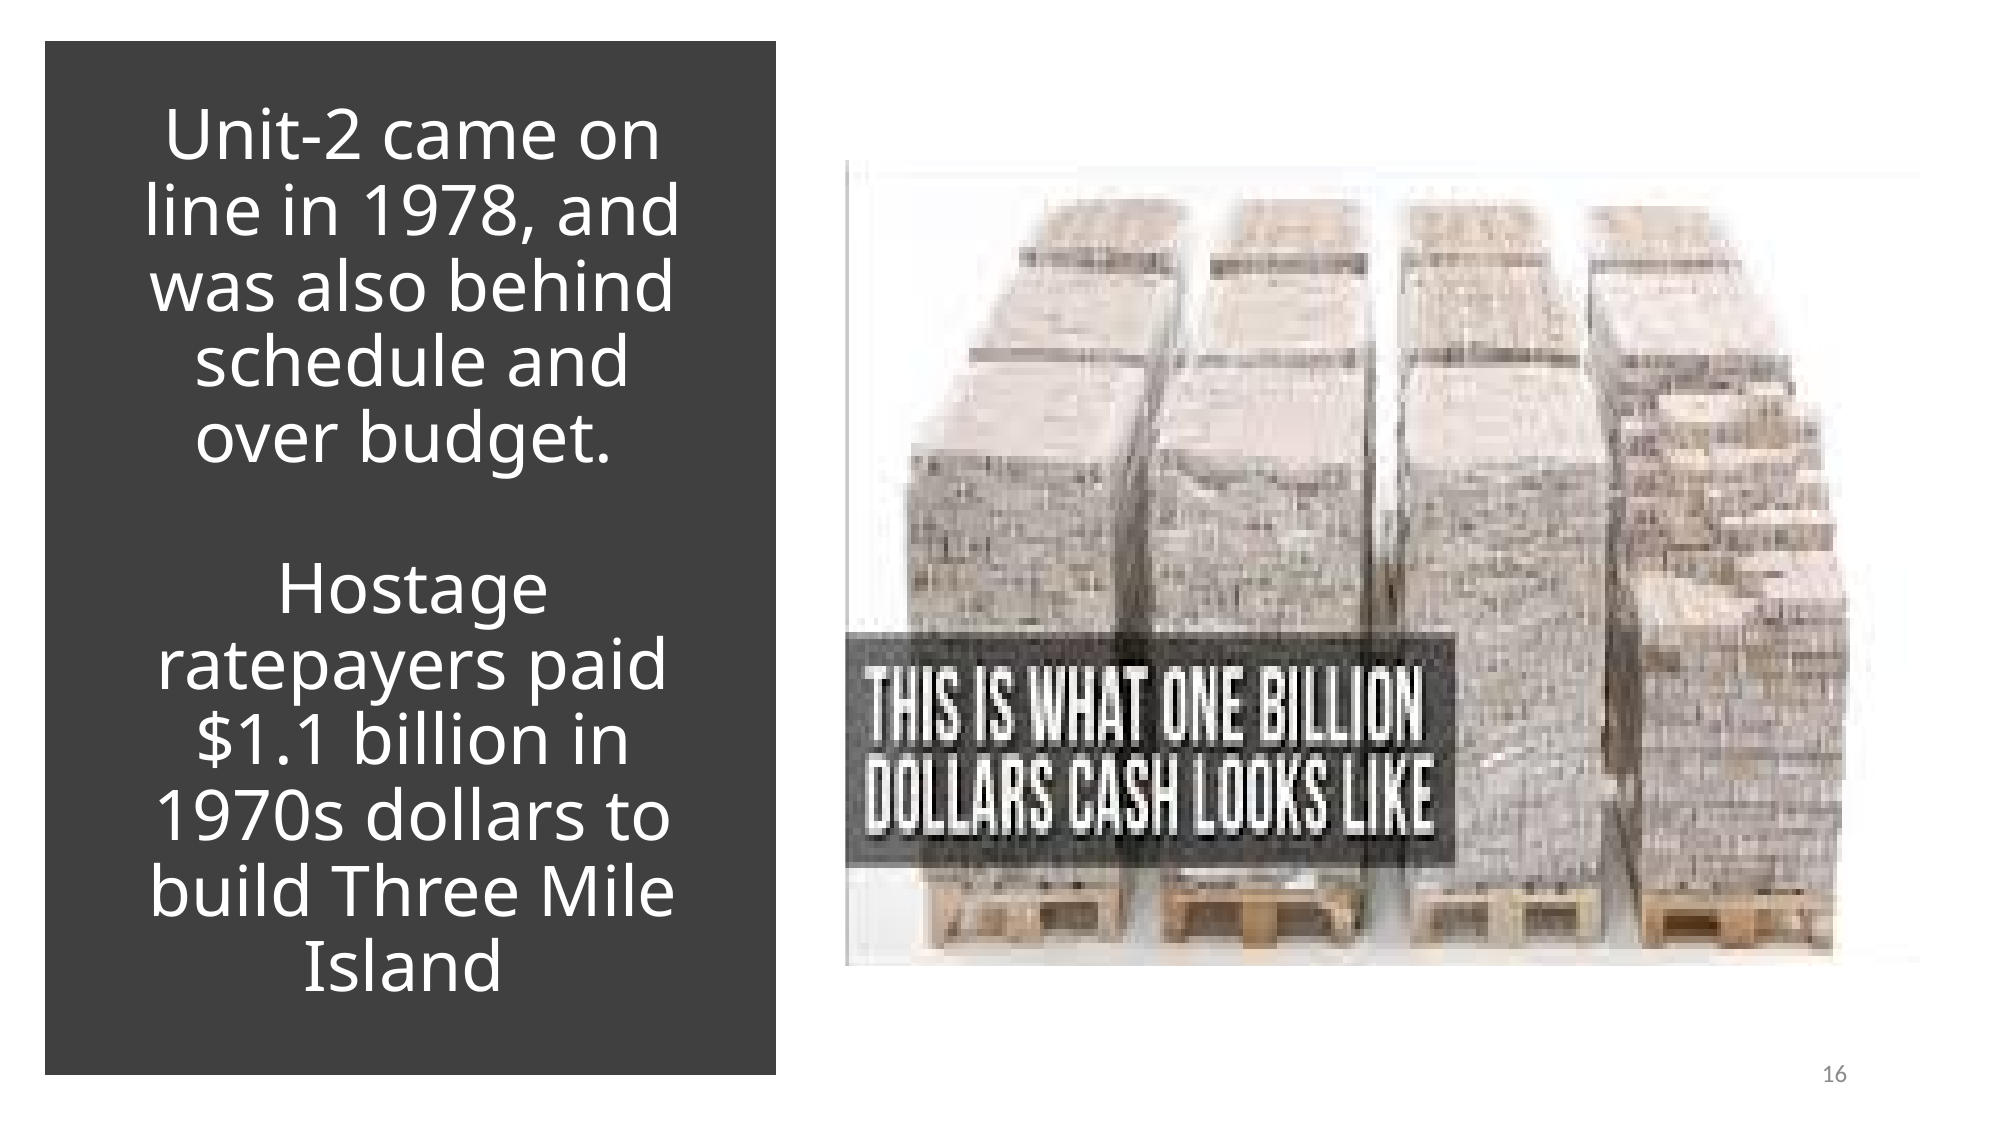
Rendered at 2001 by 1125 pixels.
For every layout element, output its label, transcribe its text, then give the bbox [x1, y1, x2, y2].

title Unit-2 came on line in 1978, and was also behind schedule and over budget. Hostage ratepayers paid $1.1 billion in 1970s dollars to build Three Mile Island [106, 90, 720, 1017]
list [845, 160, 1921, 966]
text_box [54, 50, 767, 1066]
slide_number 16 [1412, 1042, 1863, 1103]
